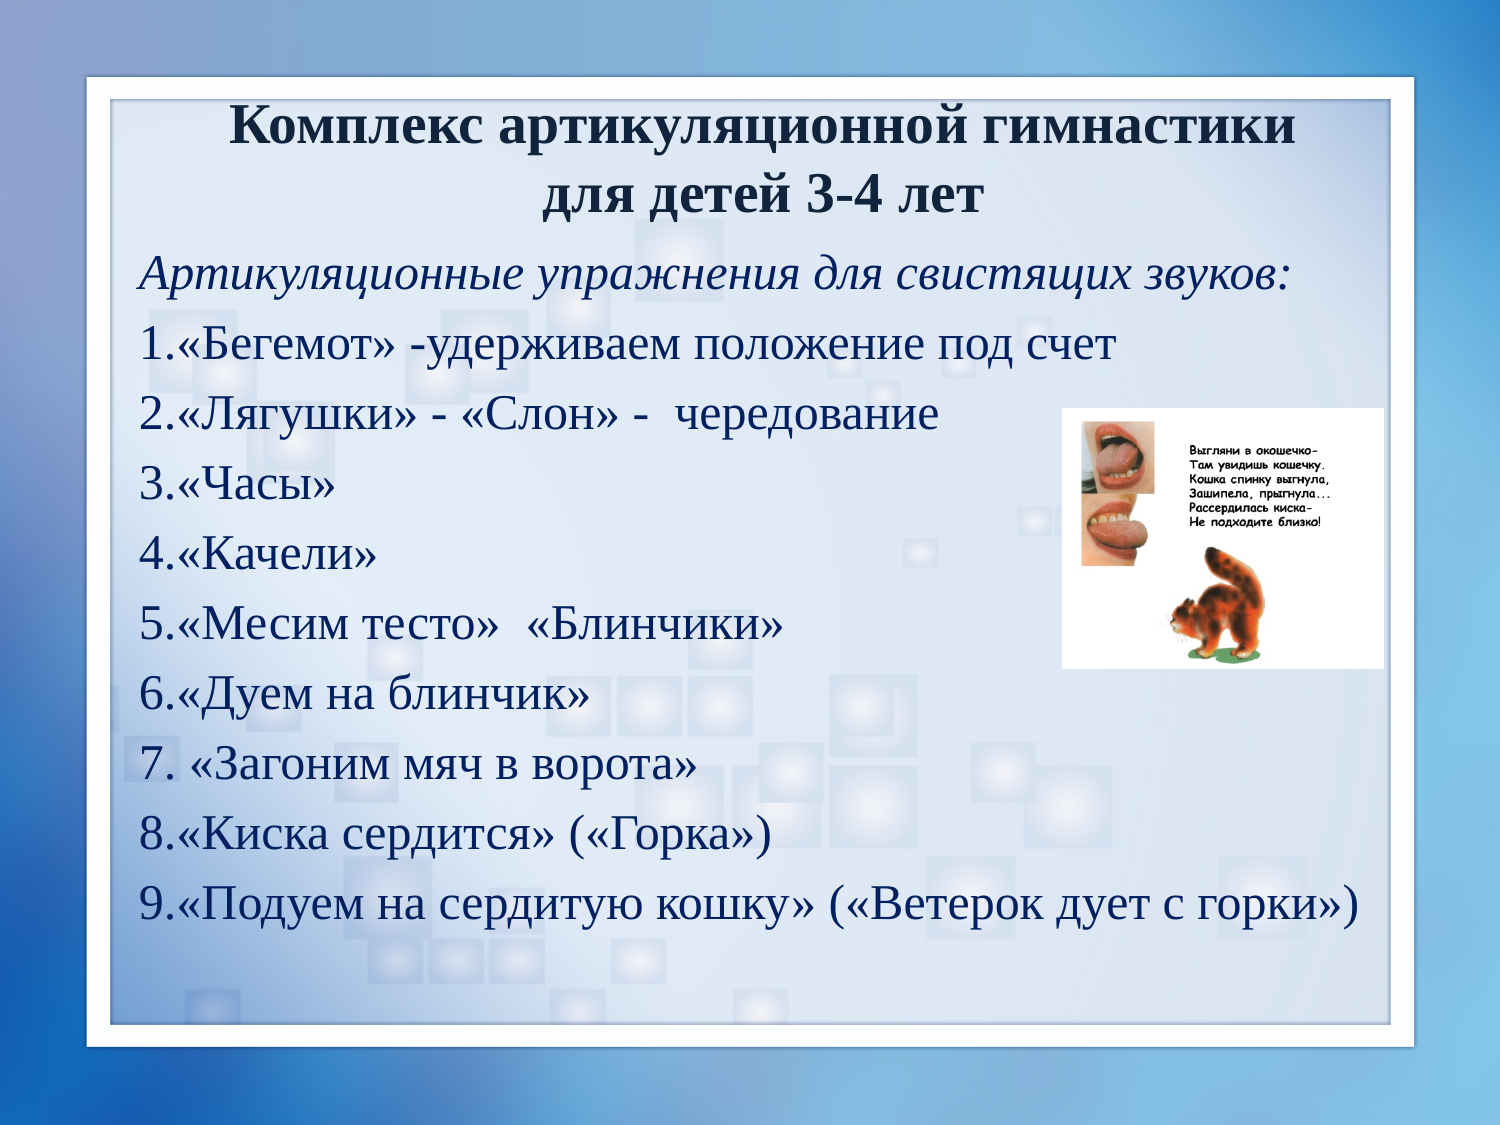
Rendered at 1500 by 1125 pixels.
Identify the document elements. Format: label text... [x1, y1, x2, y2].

title Комплекс артикуляционной гимнастики для детей 3-4 лет [88, 78, 1425, 233]
picture [0, 0, 1500, 1125]
list Артикуляционные упражнения для свистящих звуков: 1.«Бегемот» -удерживаем положение под счет 2.«Лягушки» - «Слон» - чередование 3.«Часы» 4.«Качели» 5.«Месим тесто» «Блинчики» 6.«Дуем на блинчик» 7. «Загоним мяч в ворота» 8.«Киска сердится» («Горка») 9.«Подуем на сердитую кошку» («Ветерок дует с горки») [123, 231, 1388, 1005]
